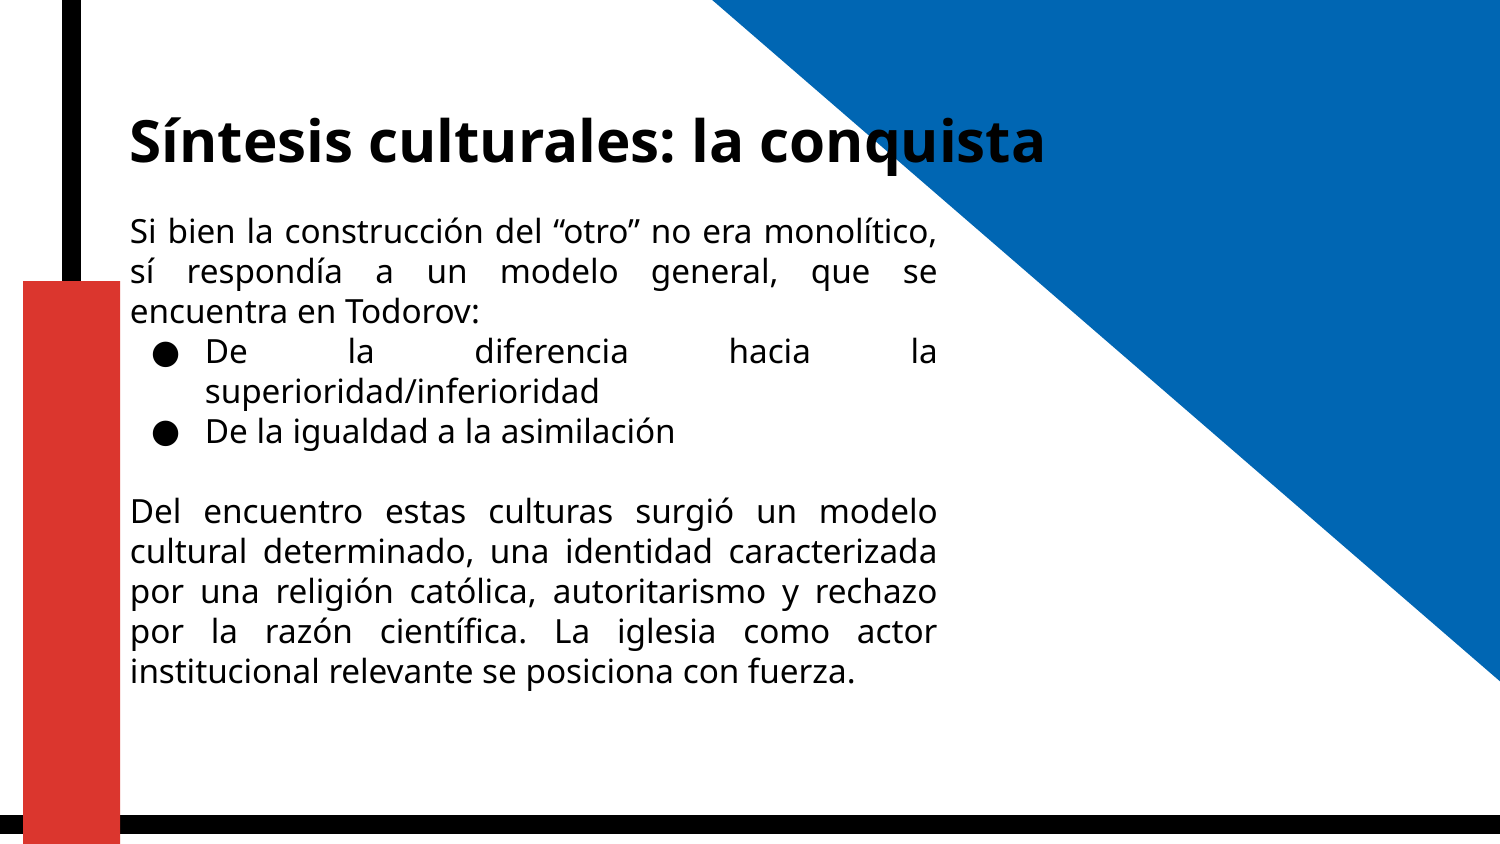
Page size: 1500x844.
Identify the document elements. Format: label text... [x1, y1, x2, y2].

list Si bien la construcción del “otro” no era monolítico, sí respondía a un modelo general, que se encuentra en Todorov: De la diferencia hacia la superioridad/inferioridad De la igualdad a la asimilación Del encuentro estas culturas surgió un modelo cultural determinado, una identidad caracterizada por una religión católica, autoritarismo y rechazo por la razón científica. La iglesia como actor institucional relevante se posiciona con fuerza. [115, 195, 963, 695]
title Síntesis culturales: la conquista [115, 102, 1383, 186]
